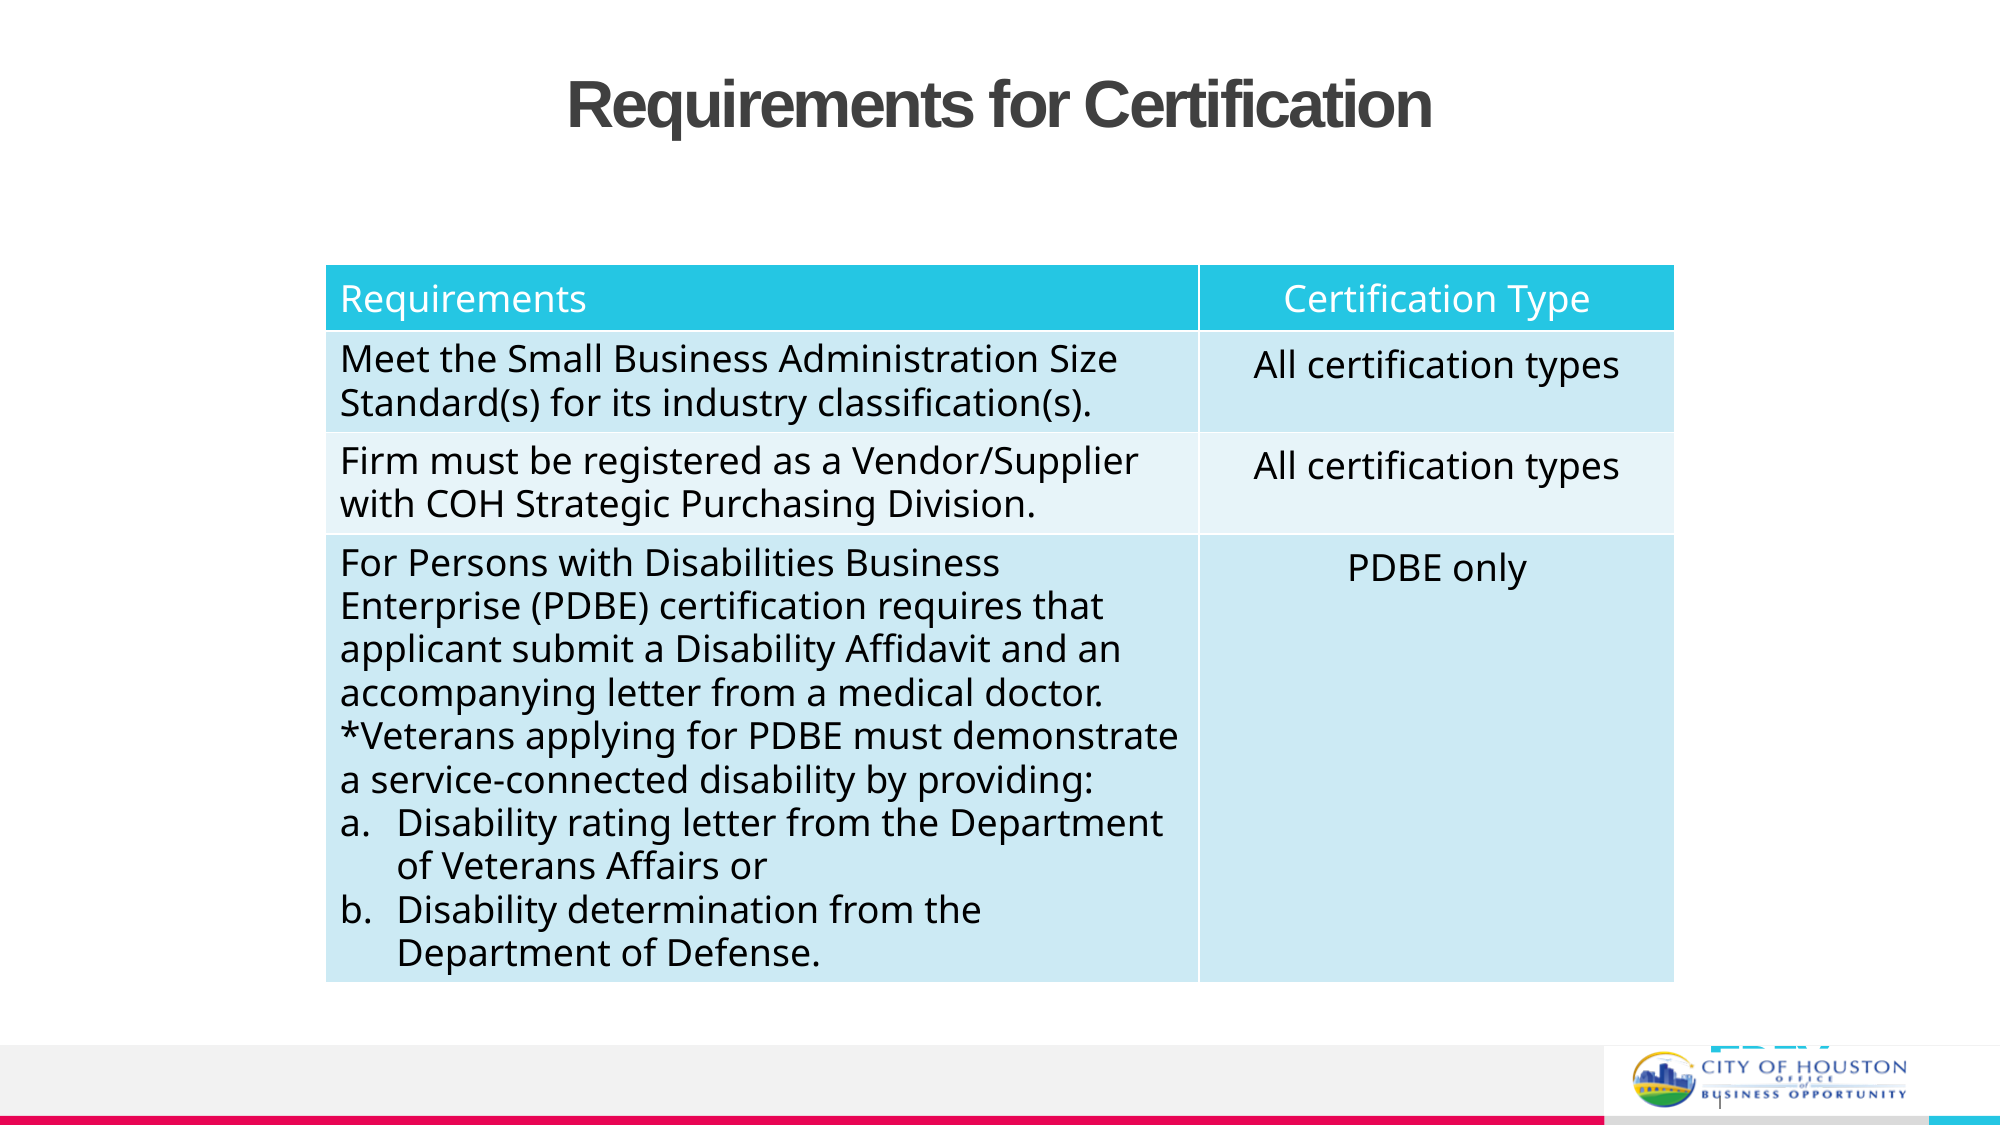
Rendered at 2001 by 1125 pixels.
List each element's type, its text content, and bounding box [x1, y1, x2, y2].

table_header Certification Type [1200, 265, 1674, 330]
table_cell PDBE only [1200, 535, 1674, 982]
table_cell Firm must be registered as a Vendor/Supplier with COH Strategic Purchasing Division. [326, 433, 1198, 533]
picture [1628, 1049, 1911, 1110]
table_cell All certification types [1200, 332, 1674, 432]
table_cell For Persons with Disabilities Business Enterprise (PDBE) certification requires that applicant submit a Disability Affidavit and an accompanying letter from a medical doctor. *Veterans applying for PDBE must demonstrate a service-connected disability by providing: Disability rating letter from the Department of Veterans Affairs or Disability determination from the Department of Defense. [326, 535, 1198, 982]
table_cell Meet the Small Business Administration Size Standard(s) for its industry classification(s). [326, 332, 1198, 432]
table_cell All certification types [1200, 433, 1674, 533]
title Requirements for Certification [70, 70, 1932, 142]
table_header Requirements [326, 265, 1198, 330]
